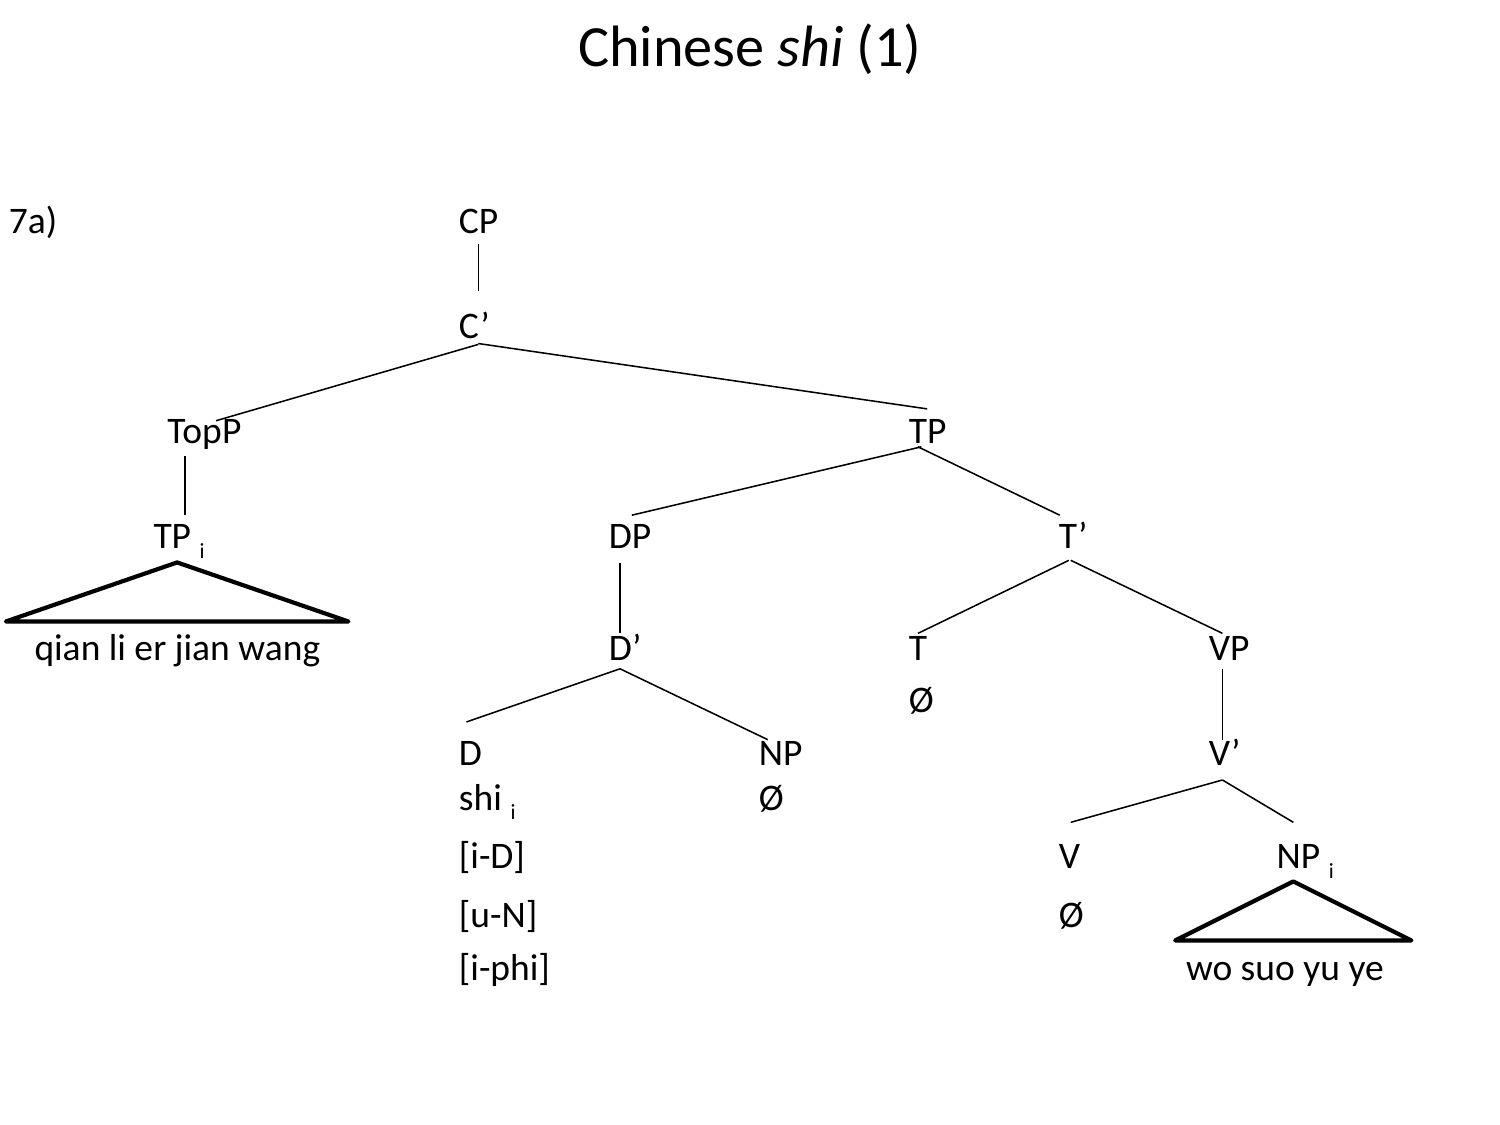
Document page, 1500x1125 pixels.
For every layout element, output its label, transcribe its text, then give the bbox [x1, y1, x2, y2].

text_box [917, 446, 1060, 516]
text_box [1222, 779, 1294, 823]
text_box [917, 560, 1070, 634]
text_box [466, 668, 618, 723]
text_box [631, 446, 916, 516]
text_box [3, 560, 351, 624]
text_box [478, 343, 928, 410]
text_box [1071, 560, 1223, 634]
text_box [1173, 879, 1414, 943]
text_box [619, 668, 768, 740]
list 7a) CP C’ TopP TP TP i DP T’ qian li er jian wang D’ T VP Ø D NP V’ shi i Ø [i-D] V NP i [u-N] Ø [i-phi] wo suo yu ye [0, 188, 1494, 1125]
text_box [1070, 779, 1221, 823]
title Chinese shi (1) [75, 0, 1425, 138]
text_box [215, 344, 479, 421]
